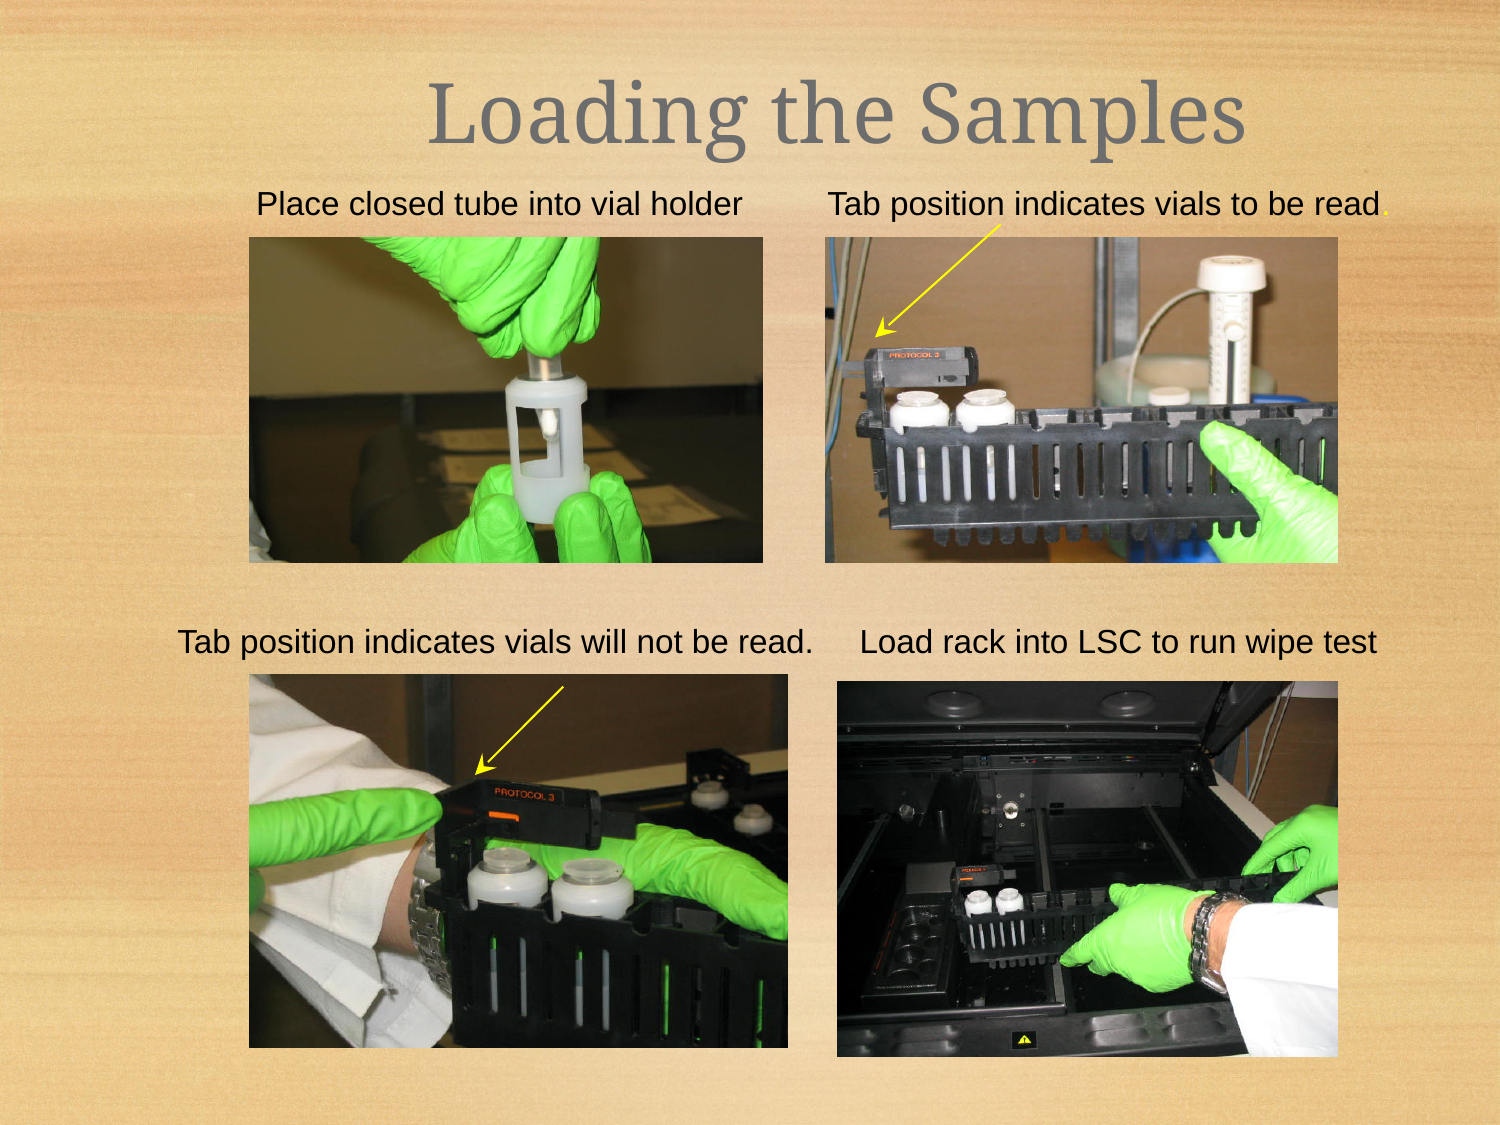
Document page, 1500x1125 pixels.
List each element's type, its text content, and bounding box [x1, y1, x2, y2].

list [249, 237, 763, 563]
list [249, 674, 788, 1048]
text_box Tab position indicates vials will not be read. [162, 612, 837, 668]
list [836, 681, 1338, 1058]
text_box Place closed tube into vial holder [199, 174, 800, 230]
picture [0, 0, 1500, 1125]
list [824, 237, 1338, 563]
title Loading the Samples [237, 45, 1438, 175]
text_box Load rack into LSC to run wipe test [837, 612, 1400, 668]
text_box Tab position indicates vials to be read. [812, 174, 1438, 230]
